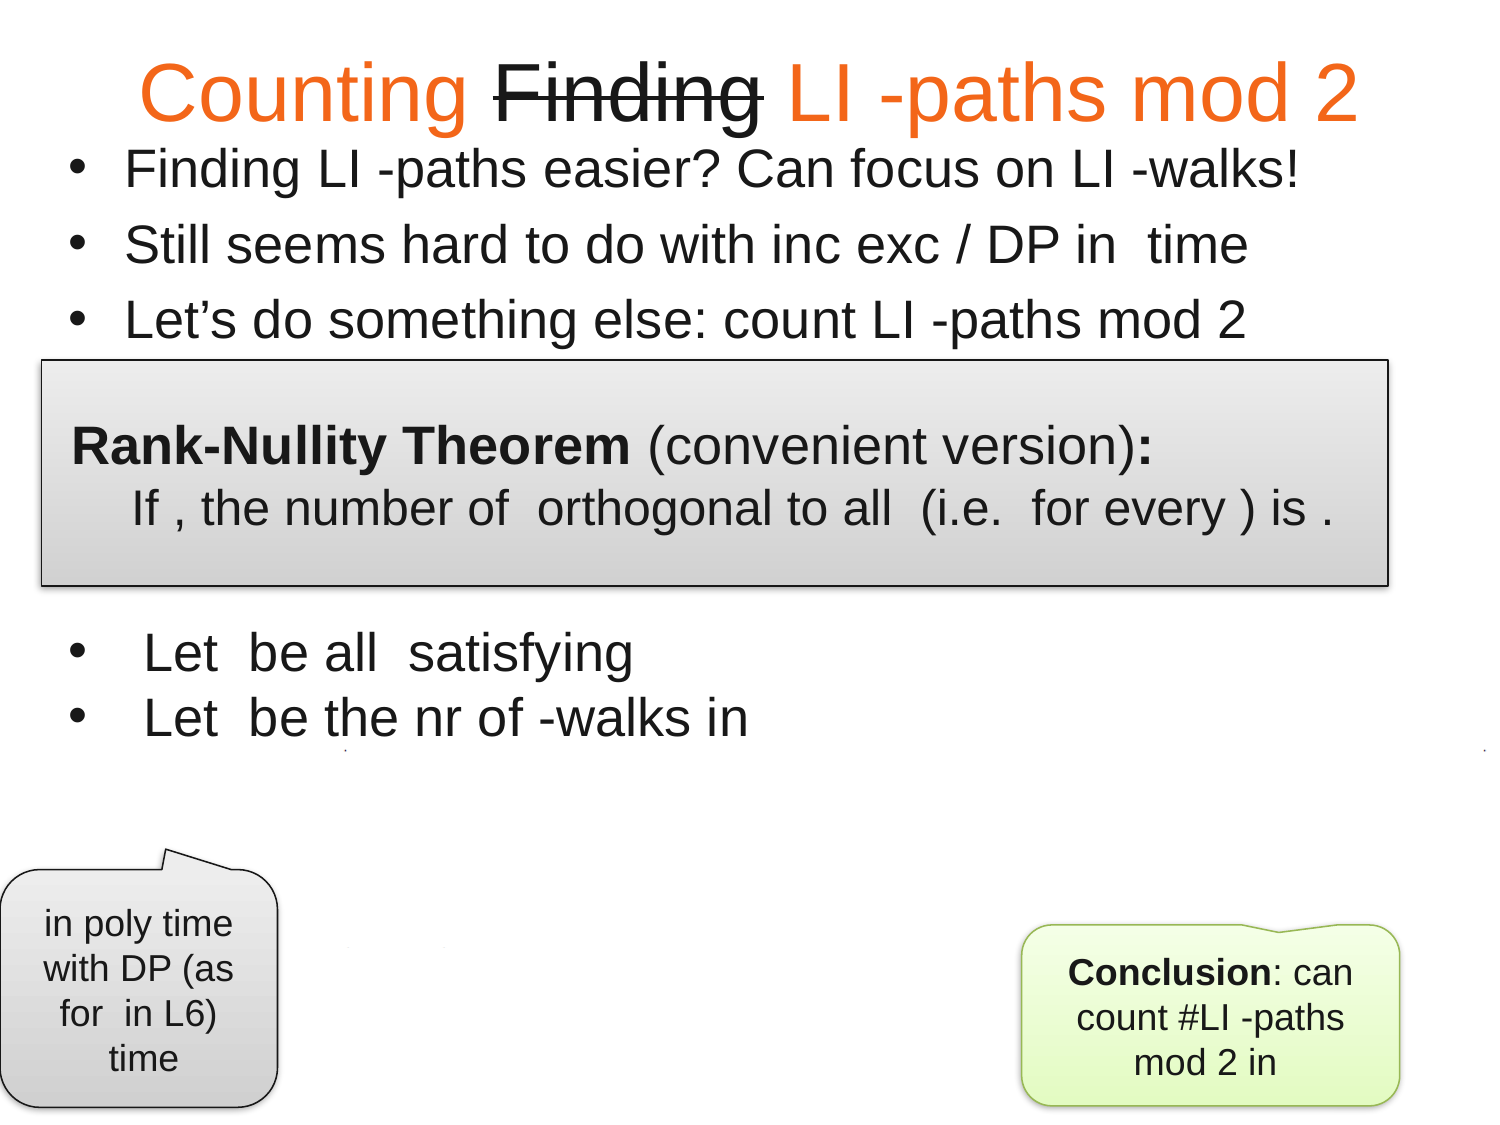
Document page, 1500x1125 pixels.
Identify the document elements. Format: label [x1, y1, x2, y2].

picture [26, 746, 1500, 1122]
